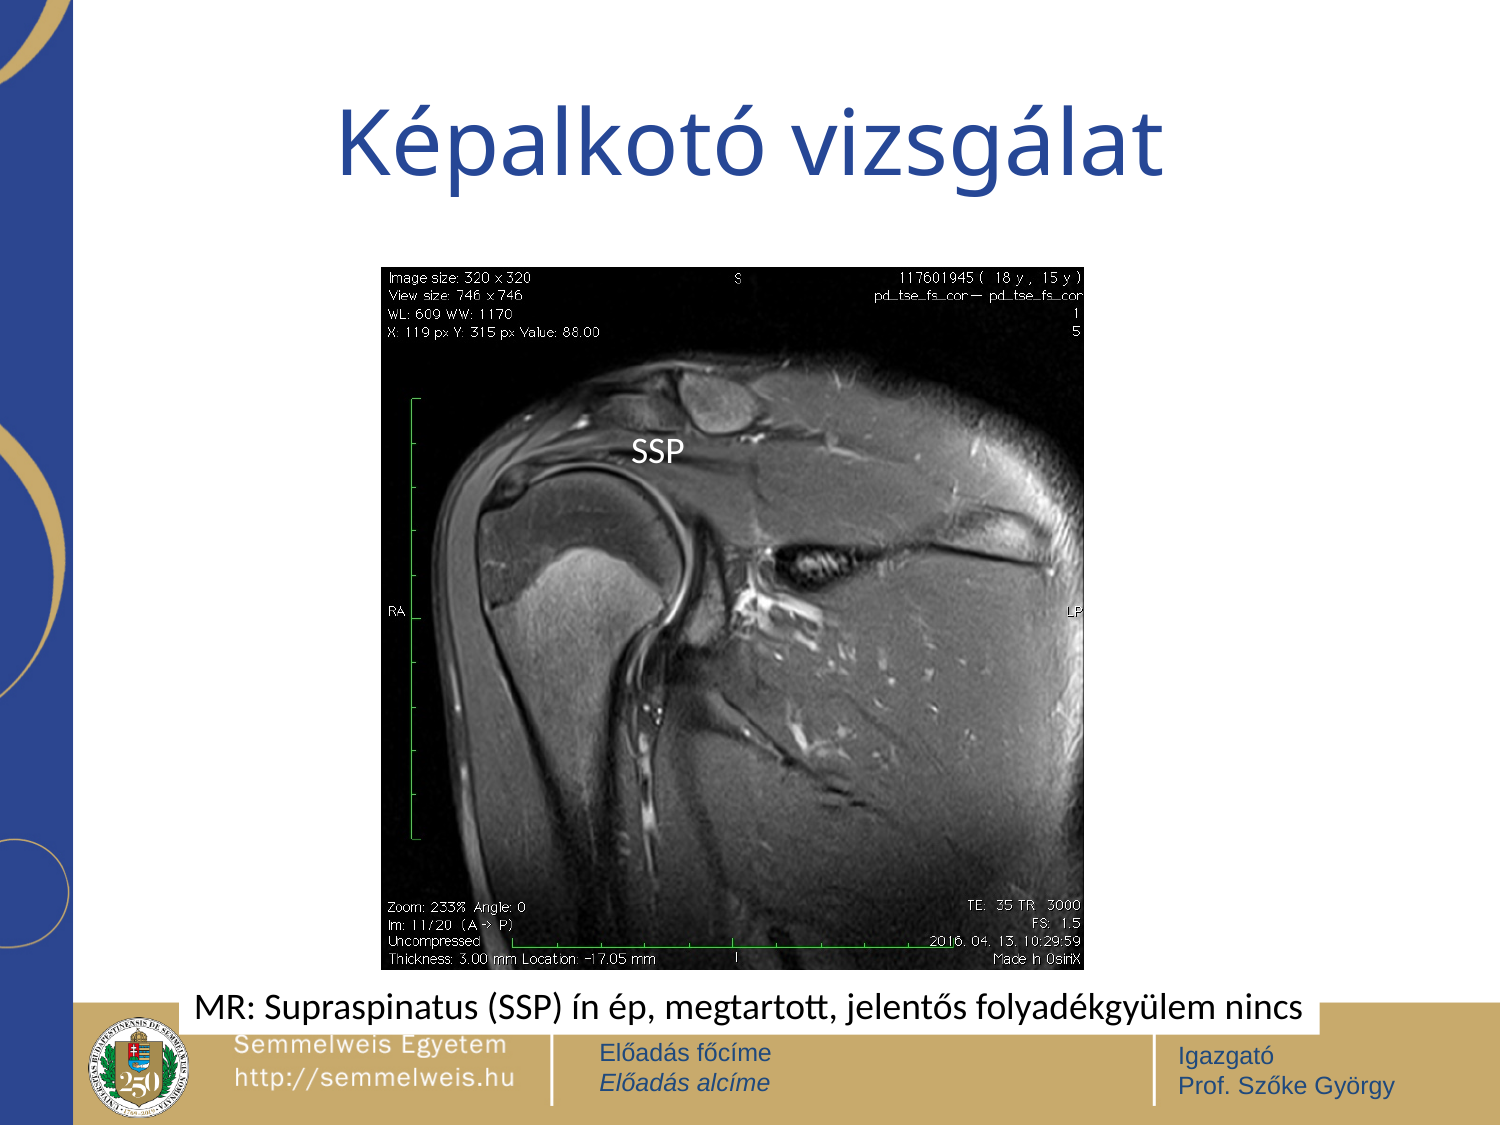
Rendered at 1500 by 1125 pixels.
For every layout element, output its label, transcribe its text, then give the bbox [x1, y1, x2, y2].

text_box MR: Supraspinatus (SSP) ín ép, megtartott, jelentős folyadékgyülem nincs [179, 975, 1320, 1035]
picture [0, 0, 1500, 1125]
title Képalkotó vizsgálat [75, 45, 1425, 233]
